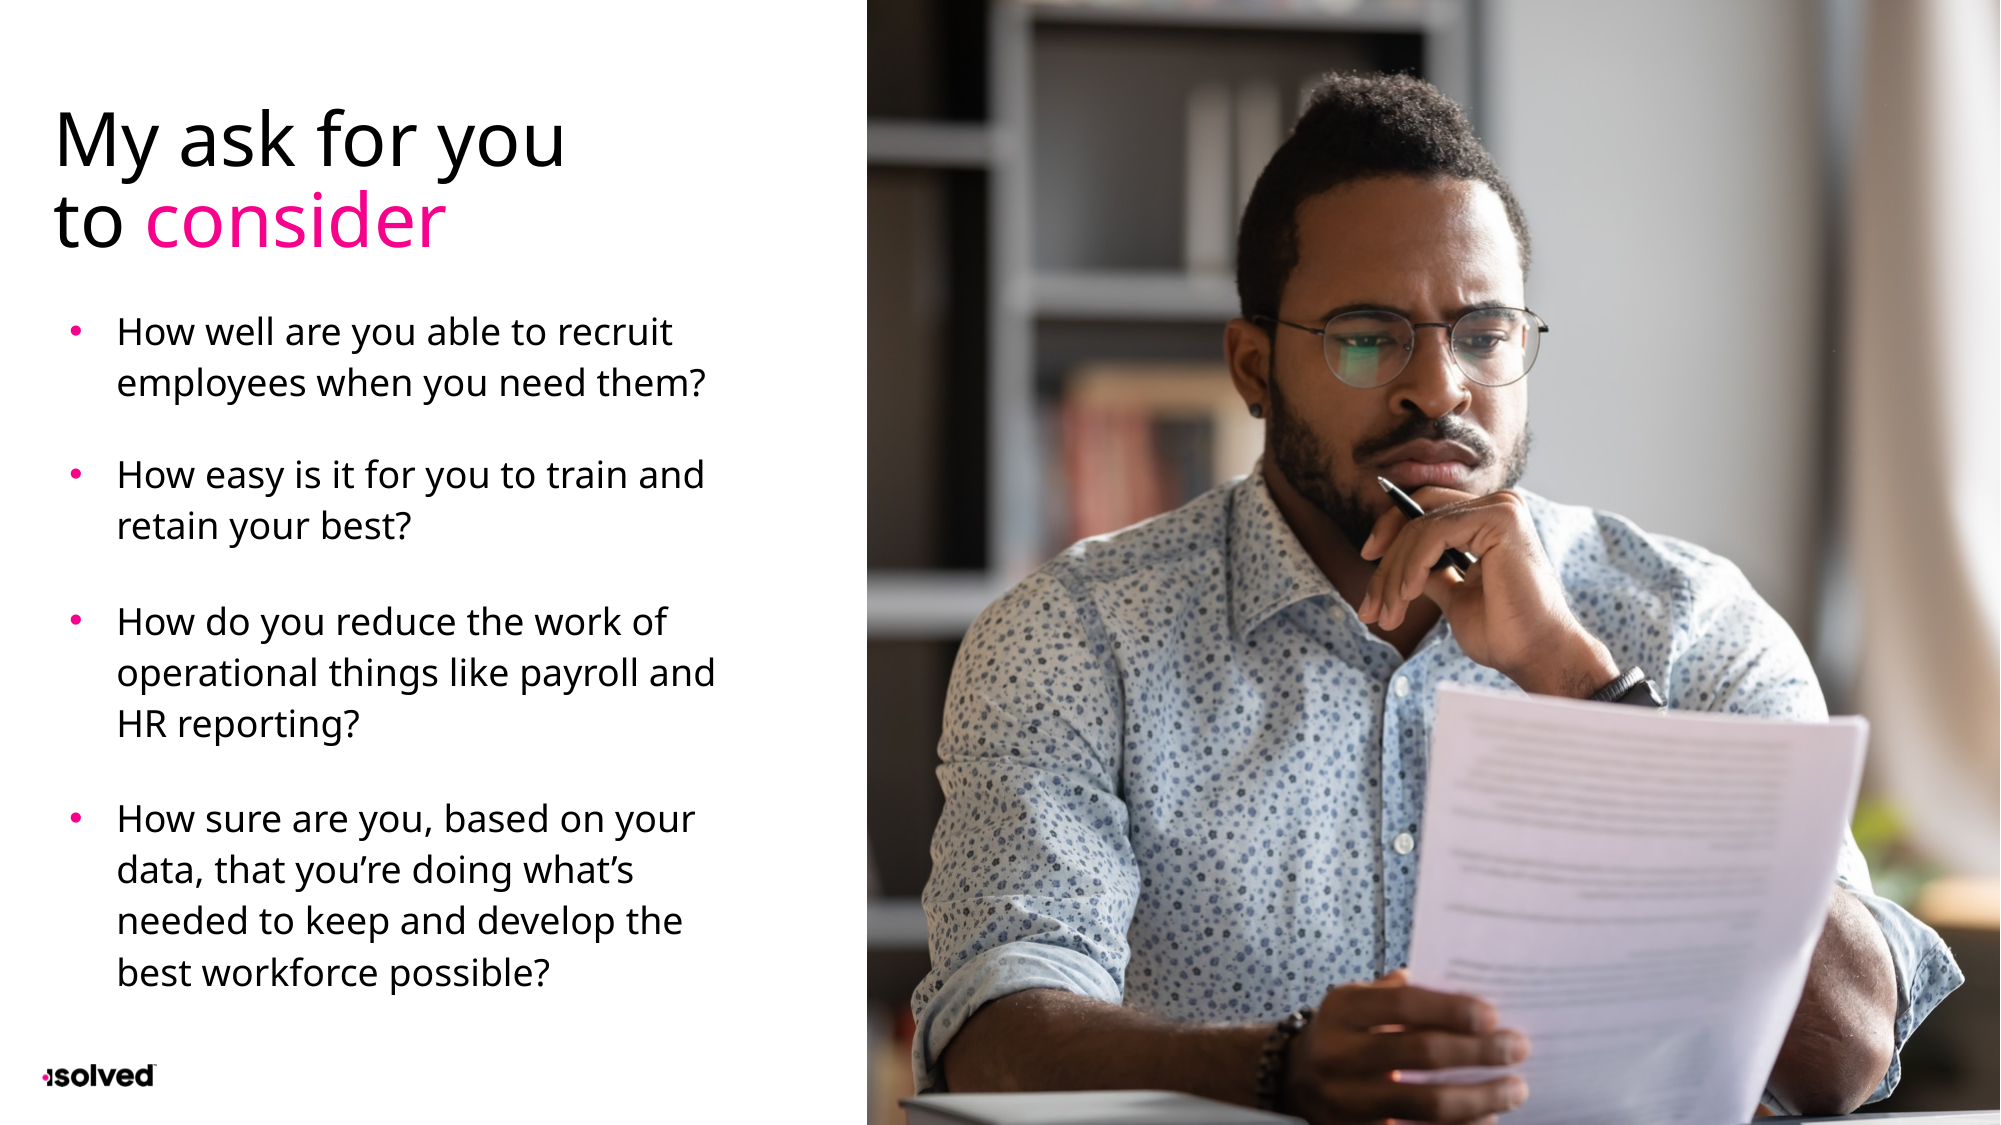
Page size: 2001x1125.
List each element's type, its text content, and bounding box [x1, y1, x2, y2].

text_box My ask for you to consider [38, 94, 634, 181]
picture [42, 1064, 54, 1087]
picture [867, 0, 2000, 1125]
list How well are you able to recruit employees when you need them? How easy is it for you to train and retain your best? How do you reduce the work of operational things like payroll and HR reporting? How sure are you, based on your data, that you’re doing what’s needed to keep and develop the best workforce possible? [54, 294, 783, 1101]
